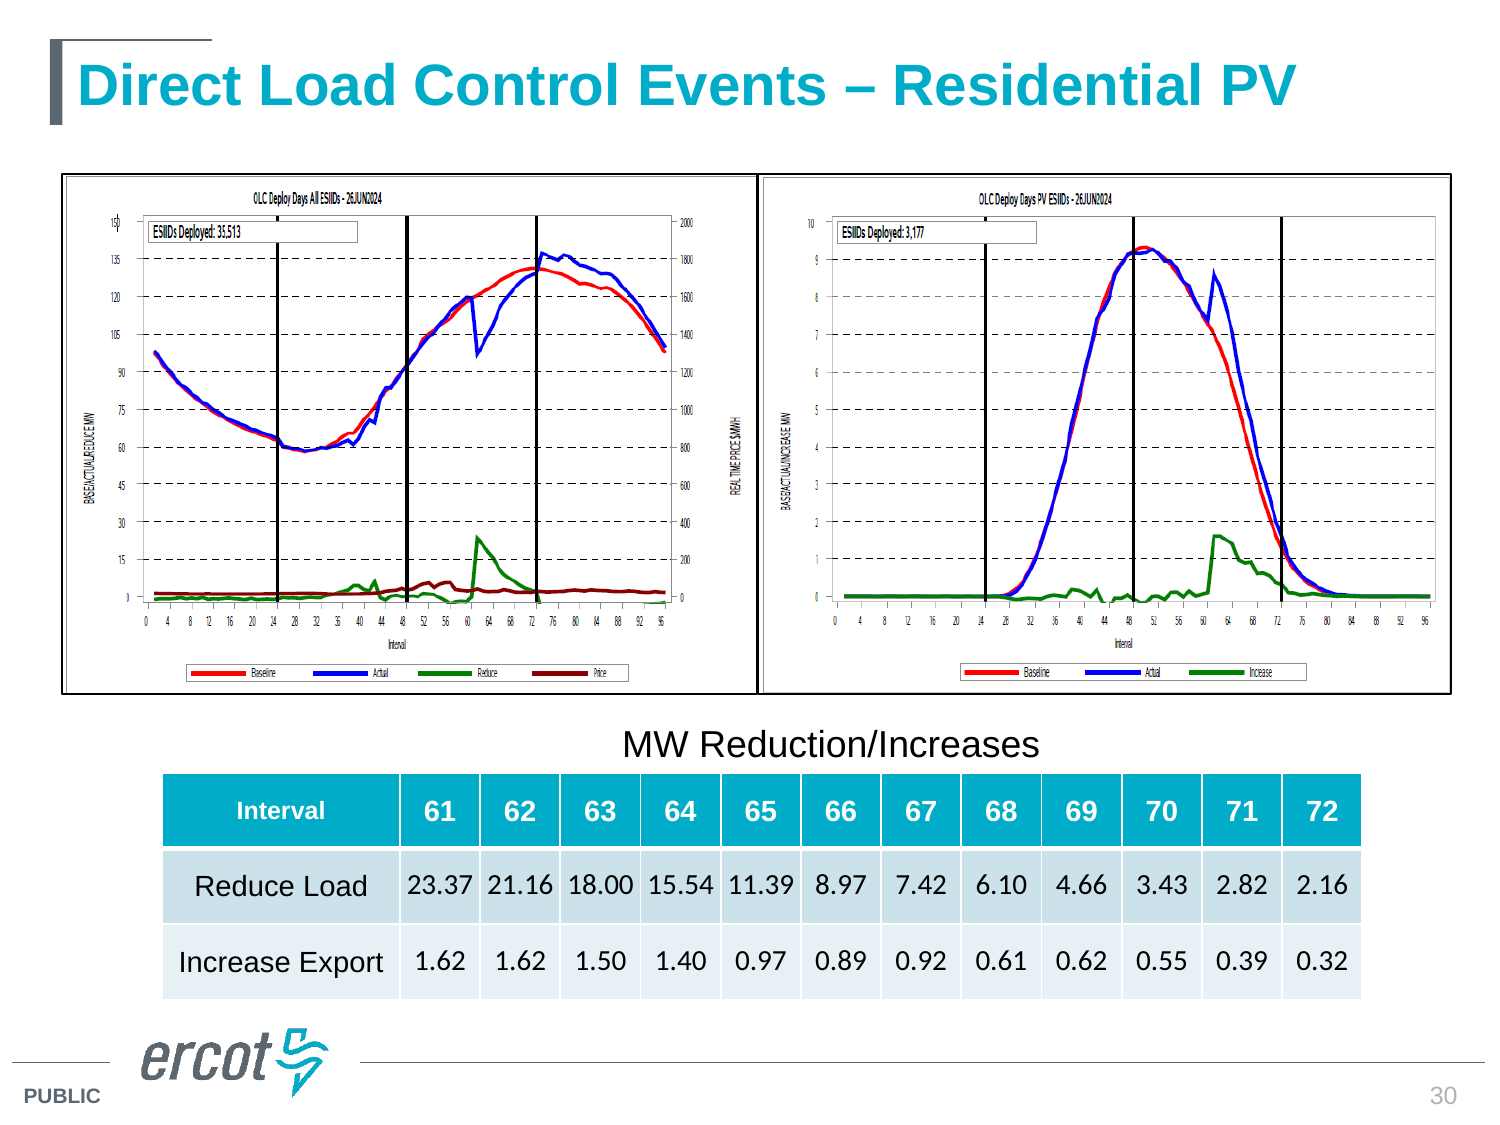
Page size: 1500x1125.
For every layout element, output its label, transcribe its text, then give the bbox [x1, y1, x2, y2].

table_header 70 [1123, 774, 1201, 846]
table_header 71 [1203, 774, 1281, 846]
table_cell Increase Export [163, 925, 399, 999]
table_cell 8.97 [802, 851, 880, 923]
picture [759, 174, 1451, 694]
table_cell 3.43 [1123, 851, 1201, 923]
slide_number 30 [1400, 1076, 1488, 1113]
picture [137, 1024, 332, 1100]
table_header 63 [561, 774, 640, 846]
table_cell Reduce Load [163, 851, 399, 923]
table_header 66 [802, 774, 880, 846]
table_cell 21.16 [481, 851, 559, 923]
table_header 69 [1042, 774, 1121, 846]
table_header 67 [882, 774, 960, 846]
text_box MW Reduction/Increases [587, 712, 1075, 773]
table_cell 15.54 [641, 851, 720, 923]
table_cell 23.37 [401, 851, 479, 923]
table_cell 7.42 [882, 851, 960, 923]
table_header 61 [401, 774, 479, 846]
table_cell 6.10 [962, 851, 1041, 923]
table_header 64 [641, 774, 720, 846]
table_cell 0.92 [882, 925, 960, 999]
table_cell 11.39 [722, 851, 800, 923]
table_cell 0.62 [1042, 925, 1121, 999]
picture [63, 174, 757, 694]
table_header 68 [962, 774, 1041, 846]
table_cell 0.89 [802, 925, 880, 999]
table_cell 0.61 [962, 925, 1041, 999]
table_cell 1.62 [401, 925, 479, 999]
table_header 62 [481, 774, 559, 846]
table_cell 2.82 [1203, 851, 1281, 923]
table_header 65 [722, 774, 800, 846]
table_cell 18.00 [561, 851, 640, 923]
table_cell 0.32 [1283, 925, 1361, 999]
table_cell 4.66 [1042, 851, 1121, 923]
title Direct Load Control Events – Residential PV [62, 39, 1450, 125]
table_cell 1.50 [561, 925, 640, 999]
table_cell 1.62 [481, 925, 559, 999]
table_cell 2.16 [1283, 851, 1361, 923]
table_cell 0.39 [1203, 925, 1281, 999]
table_cell 0.97 [722, 925, 800, 999]
table_header 72 [1283, 774, 1361, 846]
table_cell 0.55 [1123, 925, 1201, 999]
table_cell 1.40 [641, 925, 720, 999]
table_header Interval [163, 774, 399, 846]
